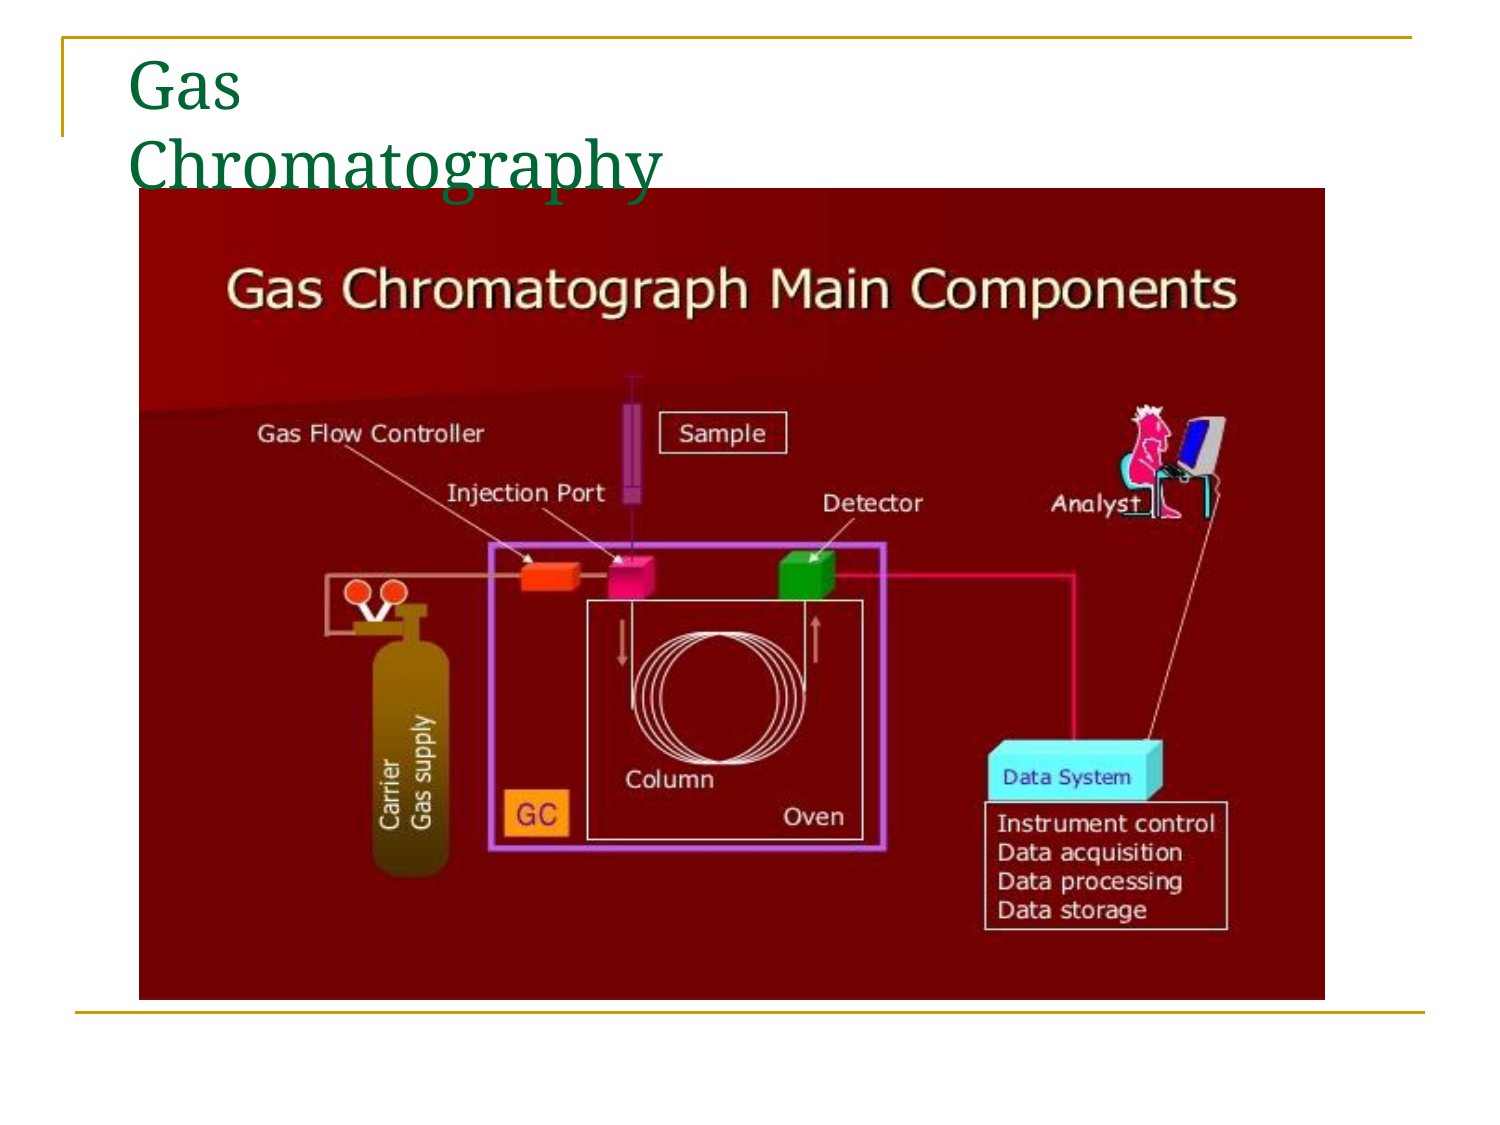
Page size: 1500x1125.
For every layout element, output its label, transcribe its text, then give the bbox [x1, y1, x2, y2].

picture [138, 188, 1326, 1001]
title Gas Chromatography [125, 40, 688, 231]
